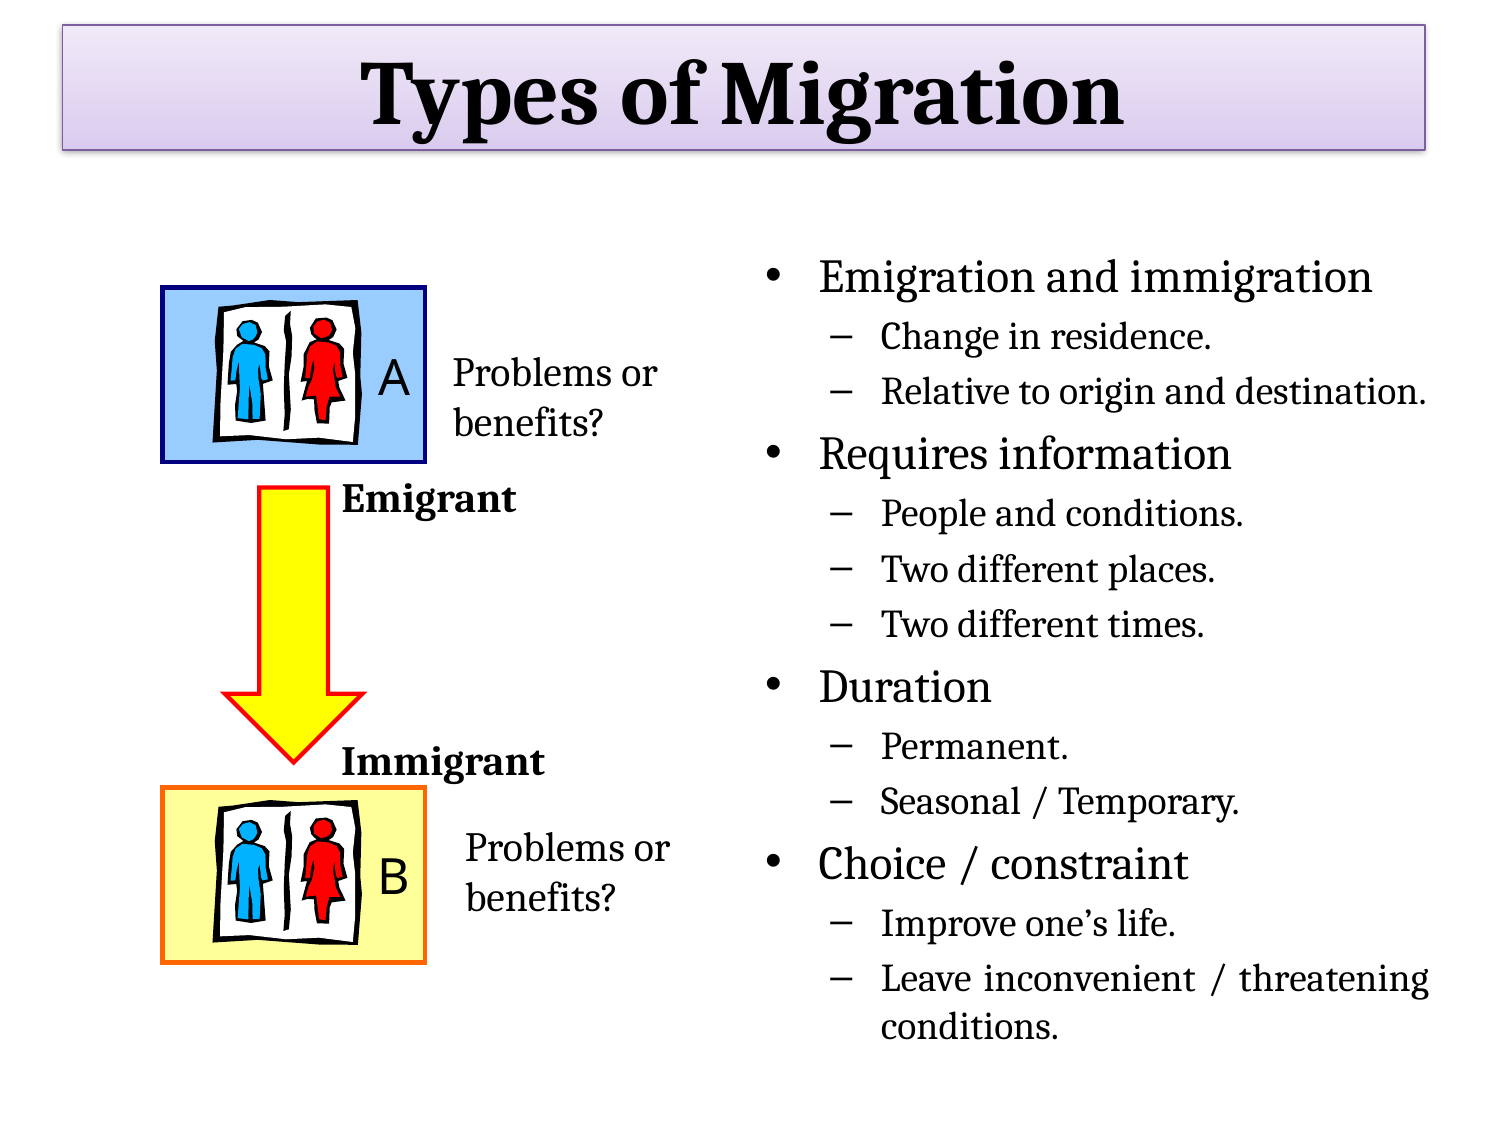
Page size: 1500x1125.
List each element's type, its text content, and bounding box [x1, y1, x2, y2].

text_box Problems or benefits? [437, 337, 763, 453]
text_box Problems or benefits? [450, 812, 775, 928]
text_box A [162, 287, 425, 463]
text_box Immigrant [326, 726, 561, 792]
title Types of Migration [138, 24, 1426, 151]
text_box [0, 24, 138, 207]
picture [212, 299, 363, 445]
text_box [224, 487, 363, 763]
text_box B [162, 787, 425, 963]
list Emigration and immigration Change in residence. Relative to origin and destination. Requires information People and conditions. Two different places. Two different times. Duration Permanent. Seasonal / Temporary. Choice / constraint Improve one’s life. Leave inconvenient / threatening conditions. [750, 237, 1446, 1100]
text_box Emigrant [326, 463, 532, 529]
picture [212, 799, 363, 945]
